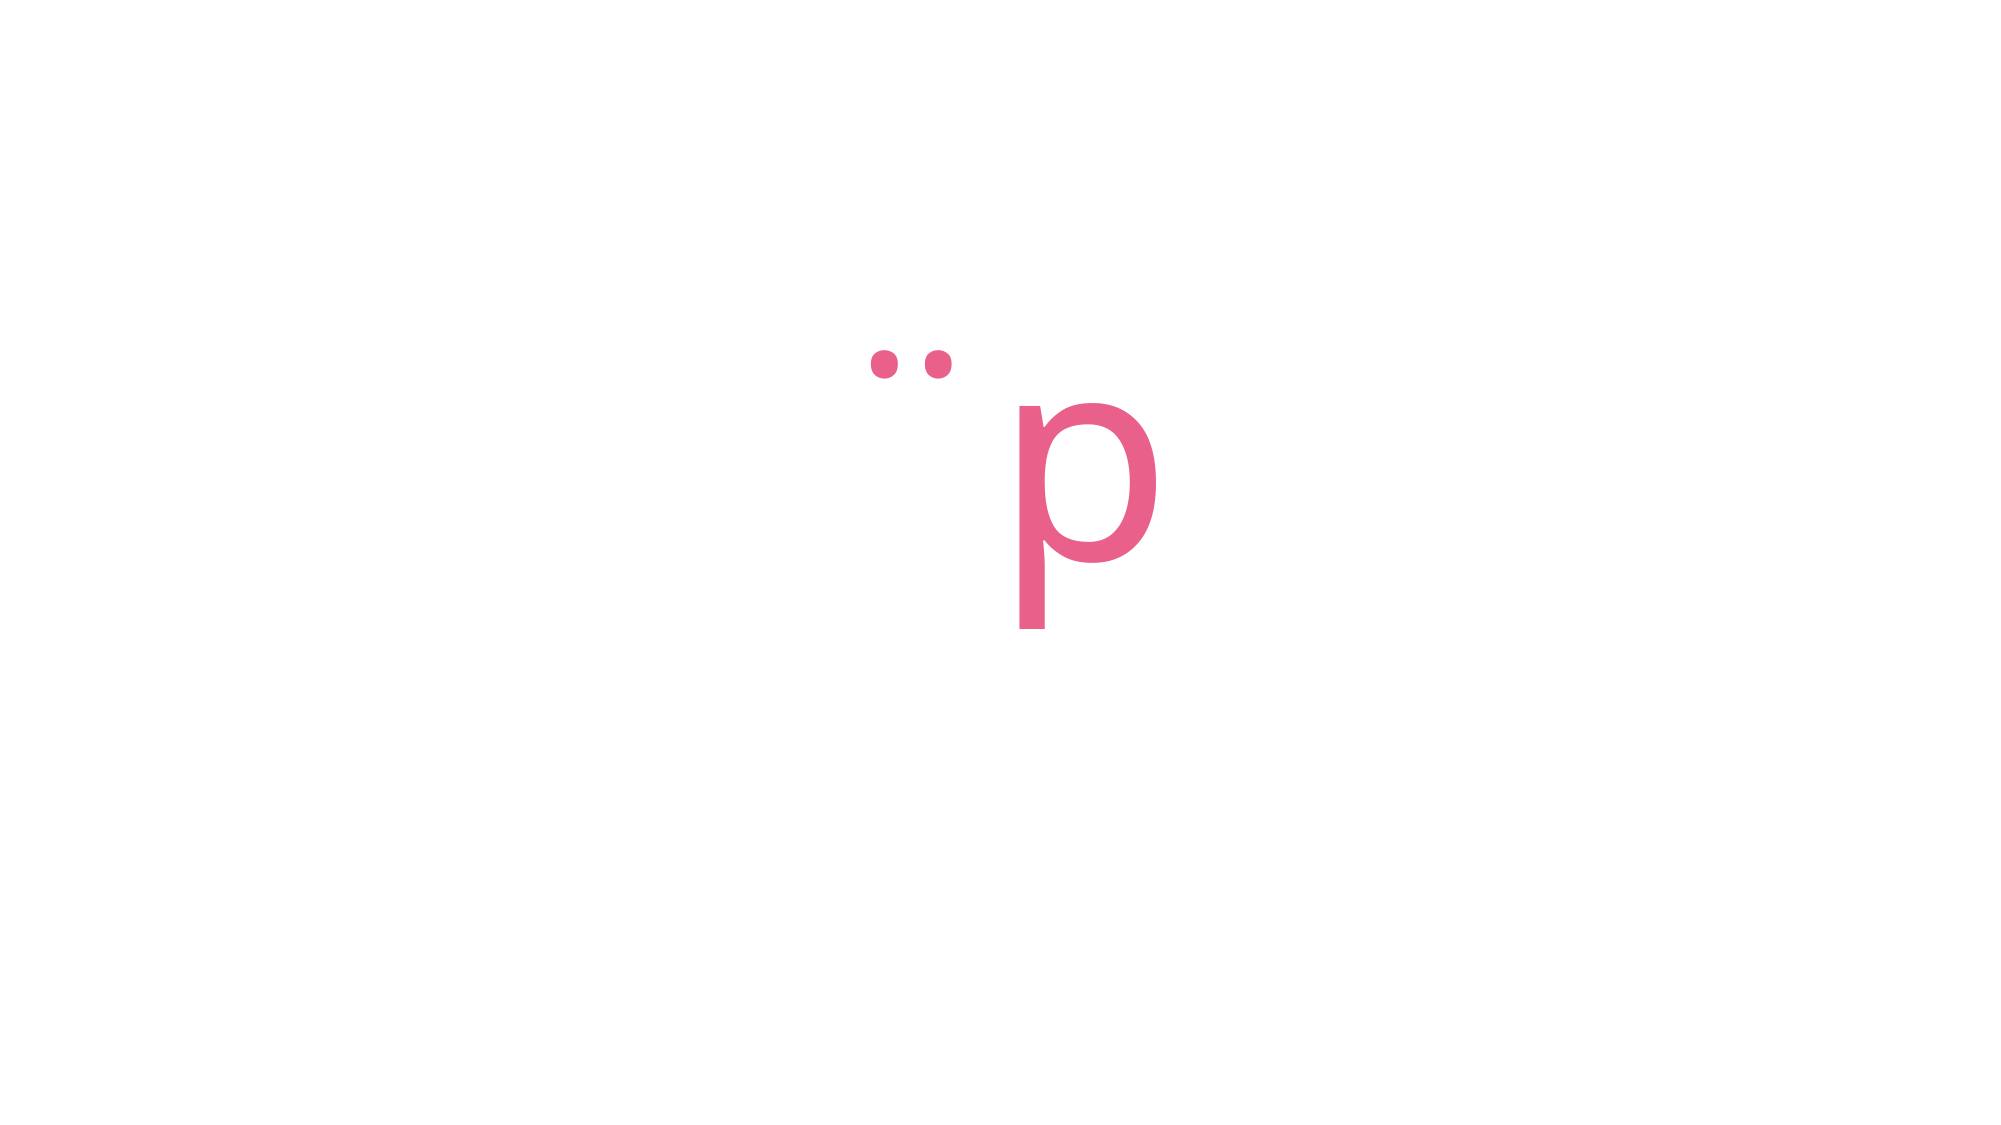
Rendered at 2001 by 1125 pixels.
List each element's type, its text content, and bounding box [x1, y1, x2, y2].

text_box ¨p [447, 265, 1553, 626]
